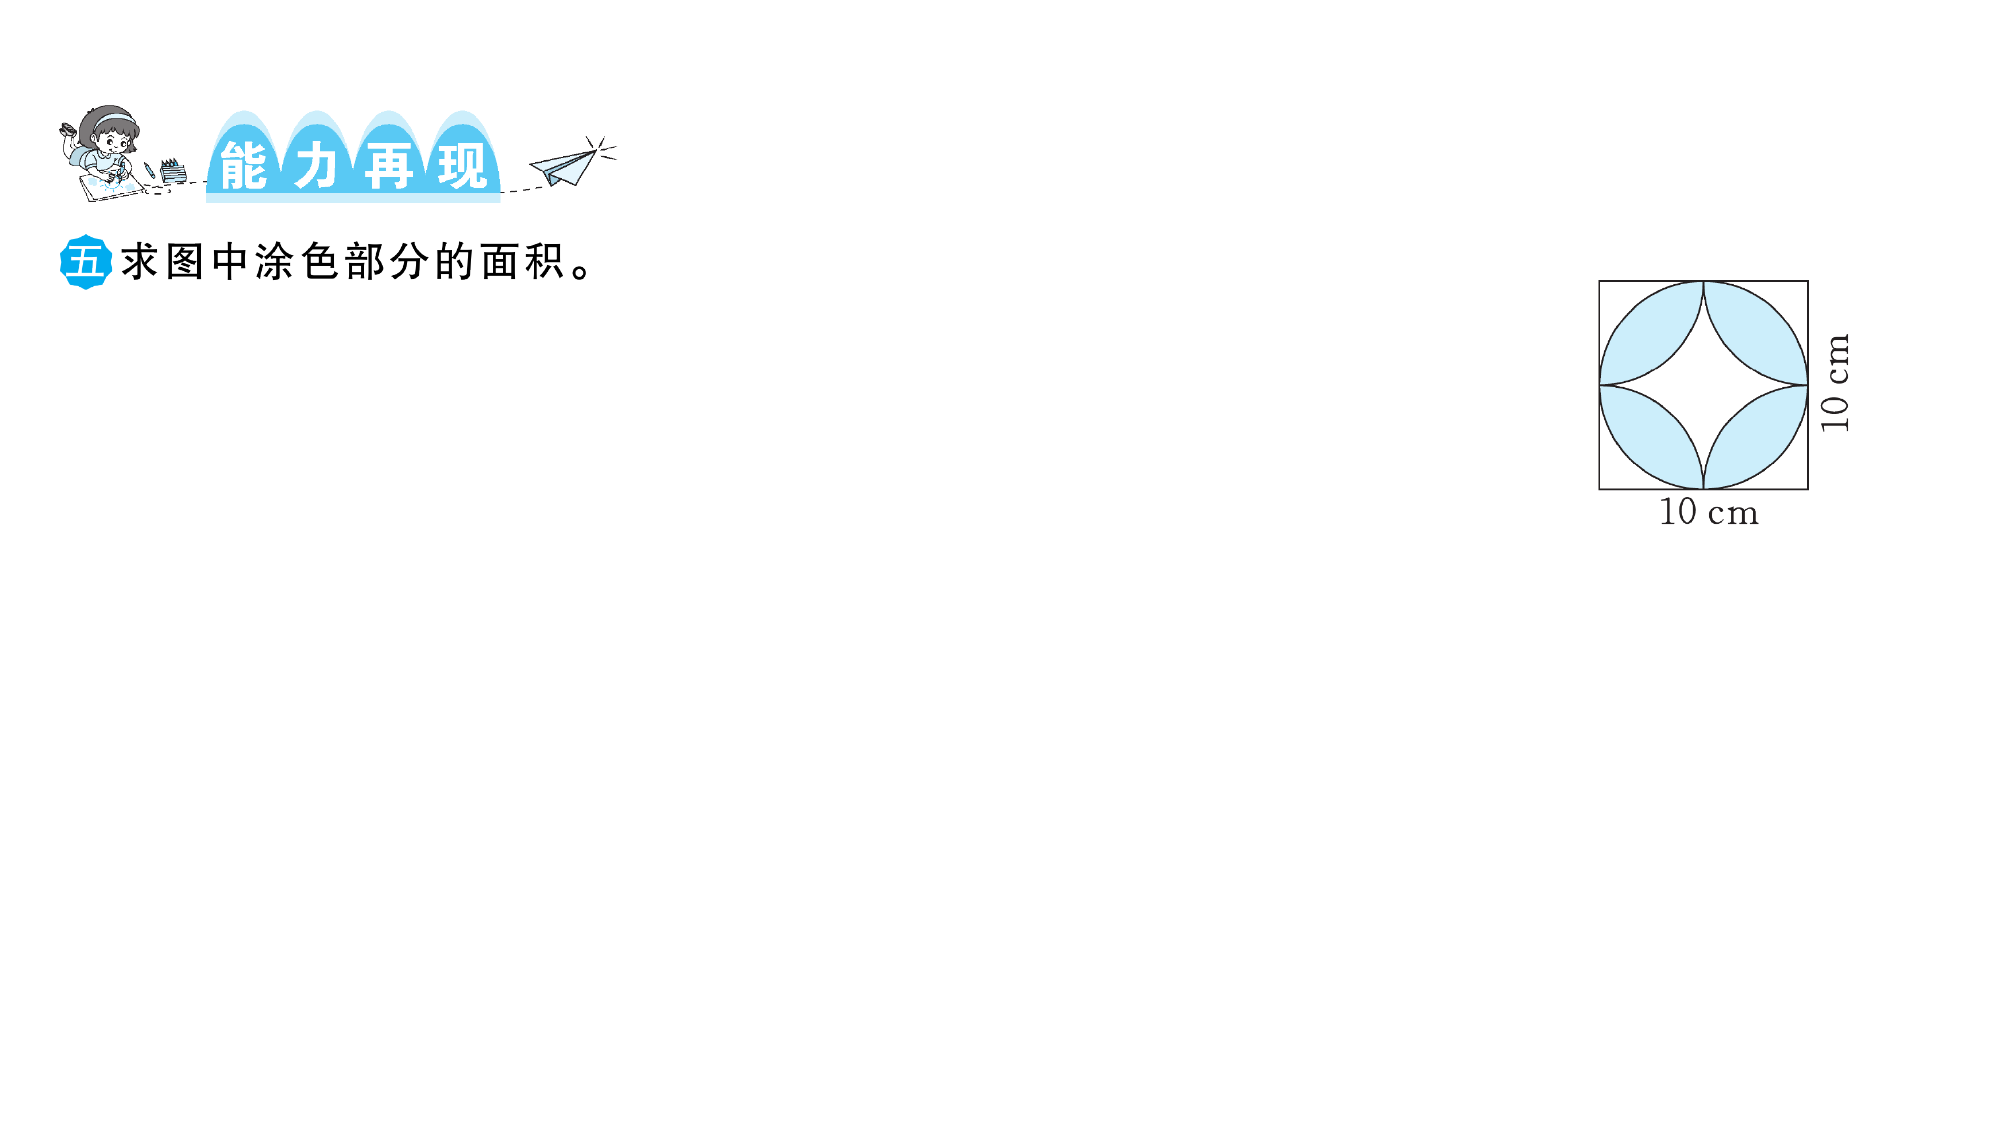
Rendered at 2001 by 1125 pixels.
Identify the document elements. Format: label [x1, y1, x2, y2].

picture [55, 85, 1945, 533]
